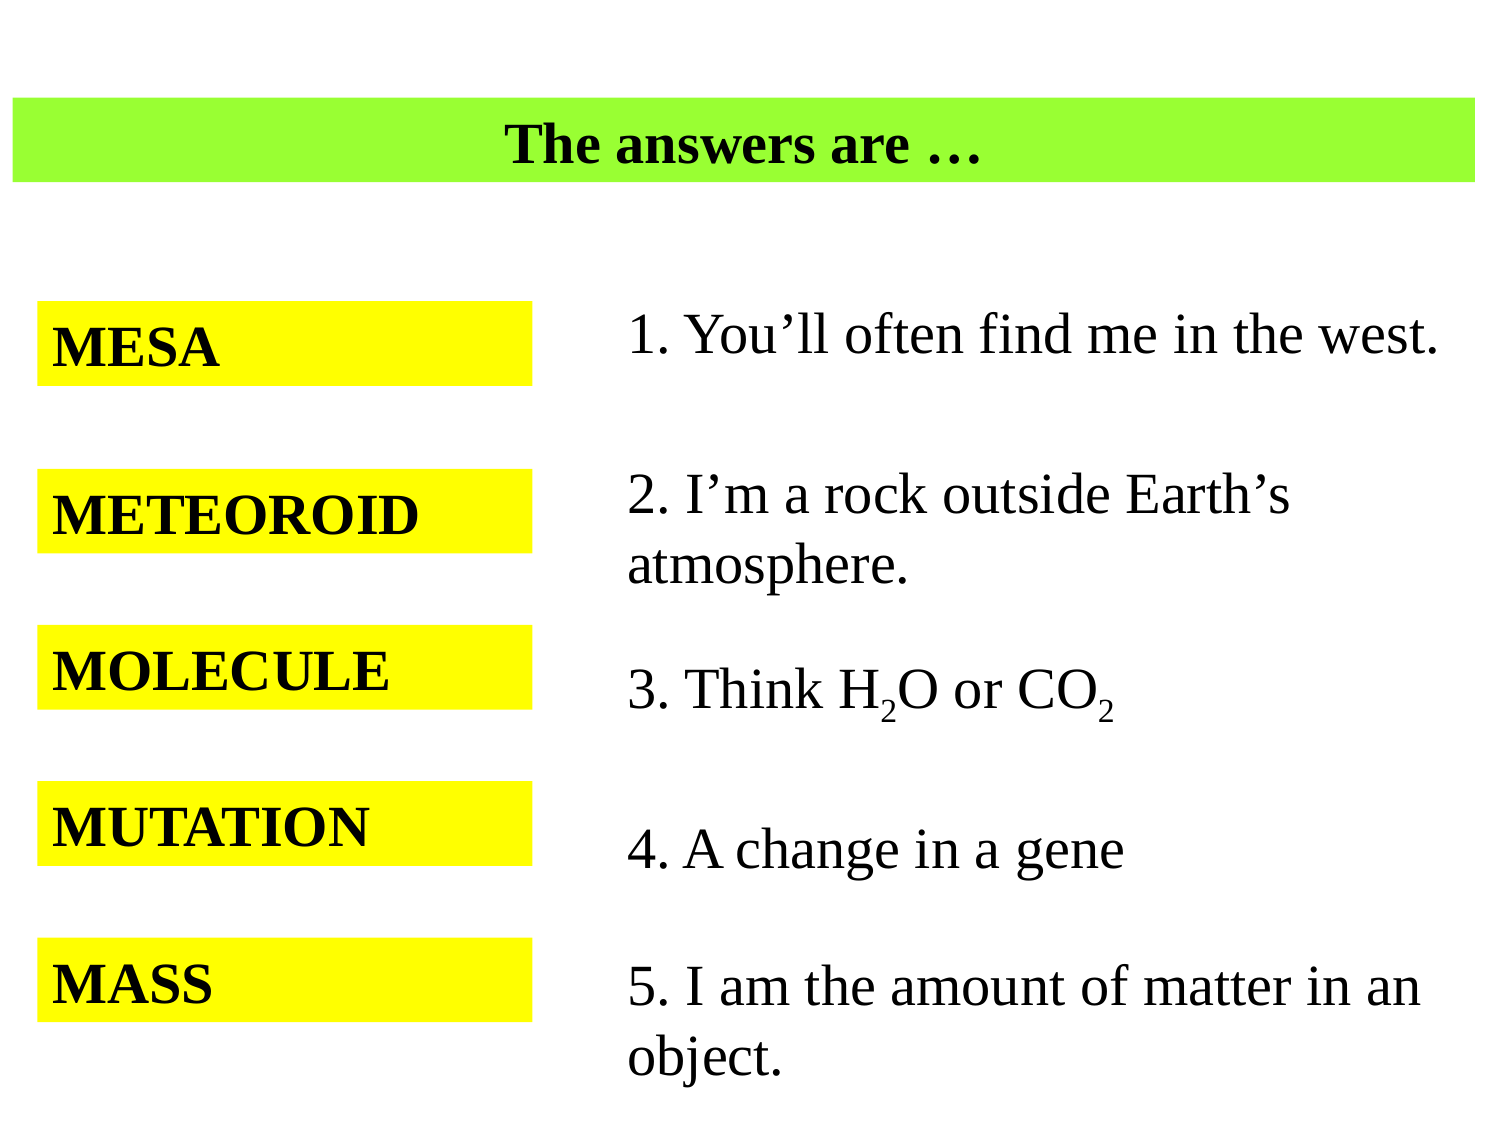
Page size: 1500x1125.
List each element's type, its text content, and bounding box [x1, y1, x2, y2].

text_box 1. You’ll often find me in the west. [612, 287, 1463, 373]
text_box 2. I’m a rock outside Earth’s atmosphere. [612, 447, 1463, 603]
text_box UMTAONTI [37, 800, 702, 885]
text_box 5. I am the amount of matter in an object. [612, 939, 1463, 1095]
text_box 3. Think H2O or CO2 [612, 642, 1463, 737]
text_box MASS [37, 937, 533, 1023]
text_box MUTATION [37, 781, 533, 866]
text_box EMAS [37, 287, 612, 373]
text_box MESA [37, 301, 533, 386]
text_box 4. A change in a gene [612, 802, 1463, 888]
text_box METEOROID [37, 468, 533, 554]
text_box MOLECULE [37, 624, 533, 710]
text_box SAMS [37, 939, 612, 1025]
text_box LEMOCULE [37, 635, 633, 720]
text_box The answers are … [12, 97, 1475, 183]
text_box ETOMEIROD [37, 450, 612, 535]
